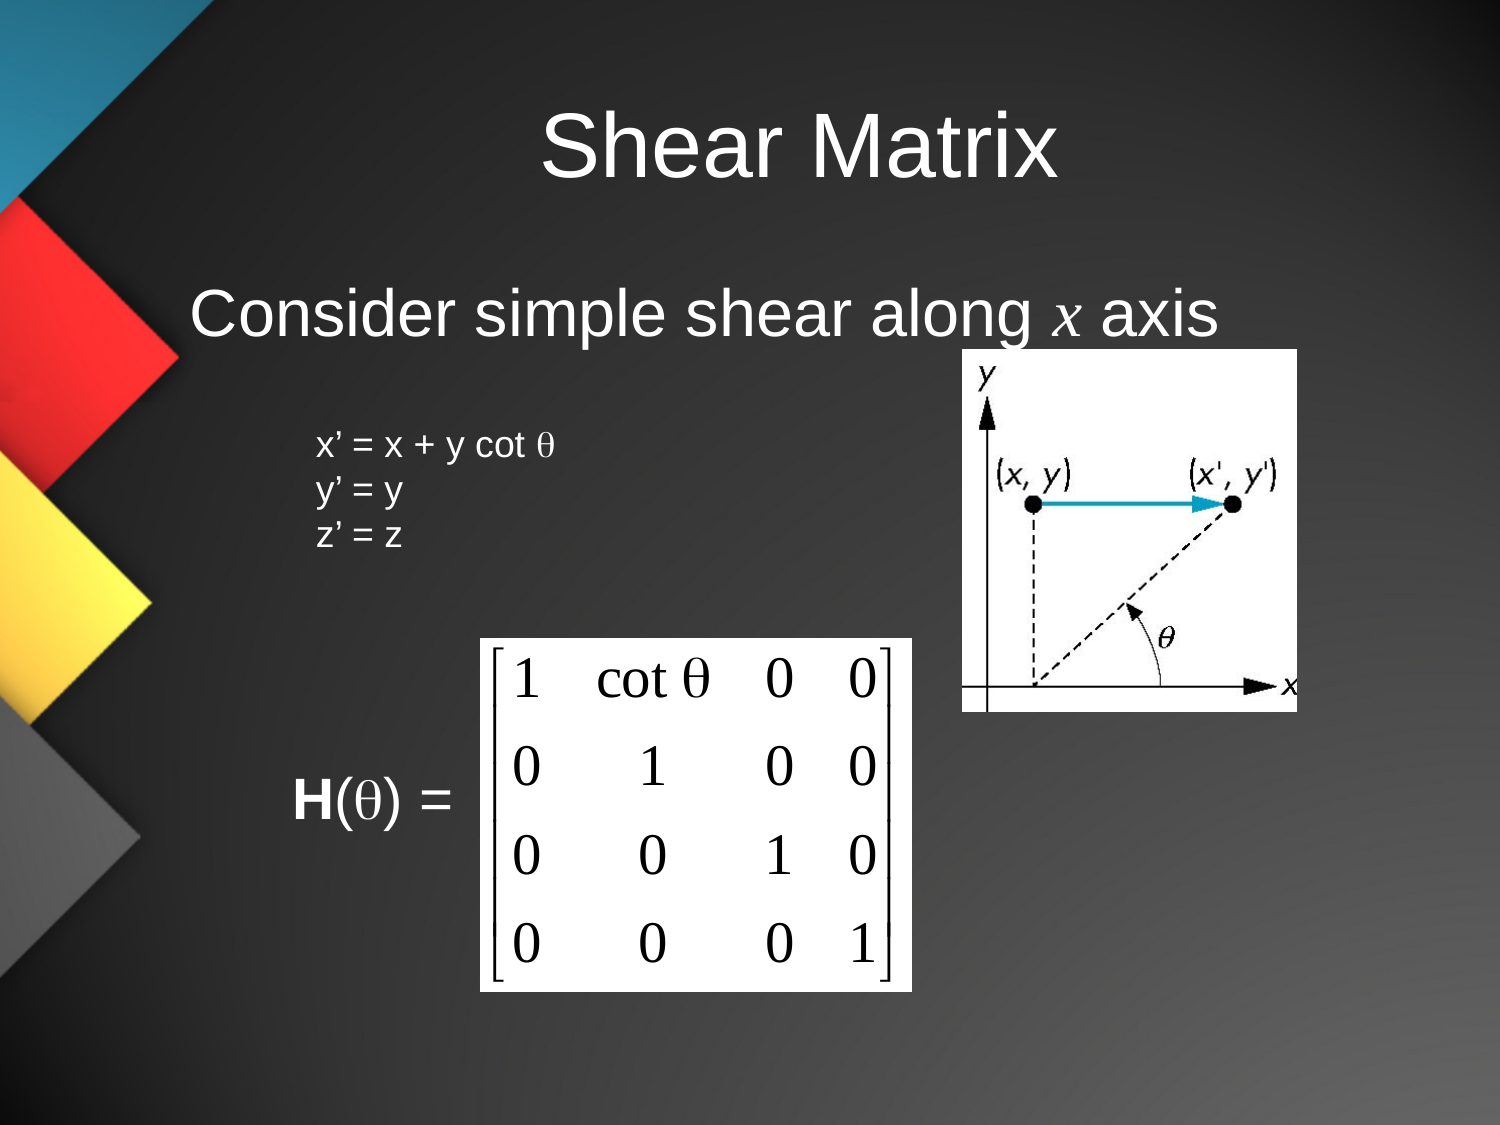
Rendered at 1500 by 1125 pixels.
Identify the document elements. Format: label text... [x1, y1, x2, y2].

picture [0, 0, 1500, 1125]
text_box x’ = x + y cot q y’ = y z’ = z [300, 412, 571, 563]
text_box H(q) = [277, 754, 474, 839]
title Shear Matrix [174, 44, 1426, 238]
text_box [479, 637, 913, 992]
list Consider simple shear along x axis [174, 262, 1426, 1006]
